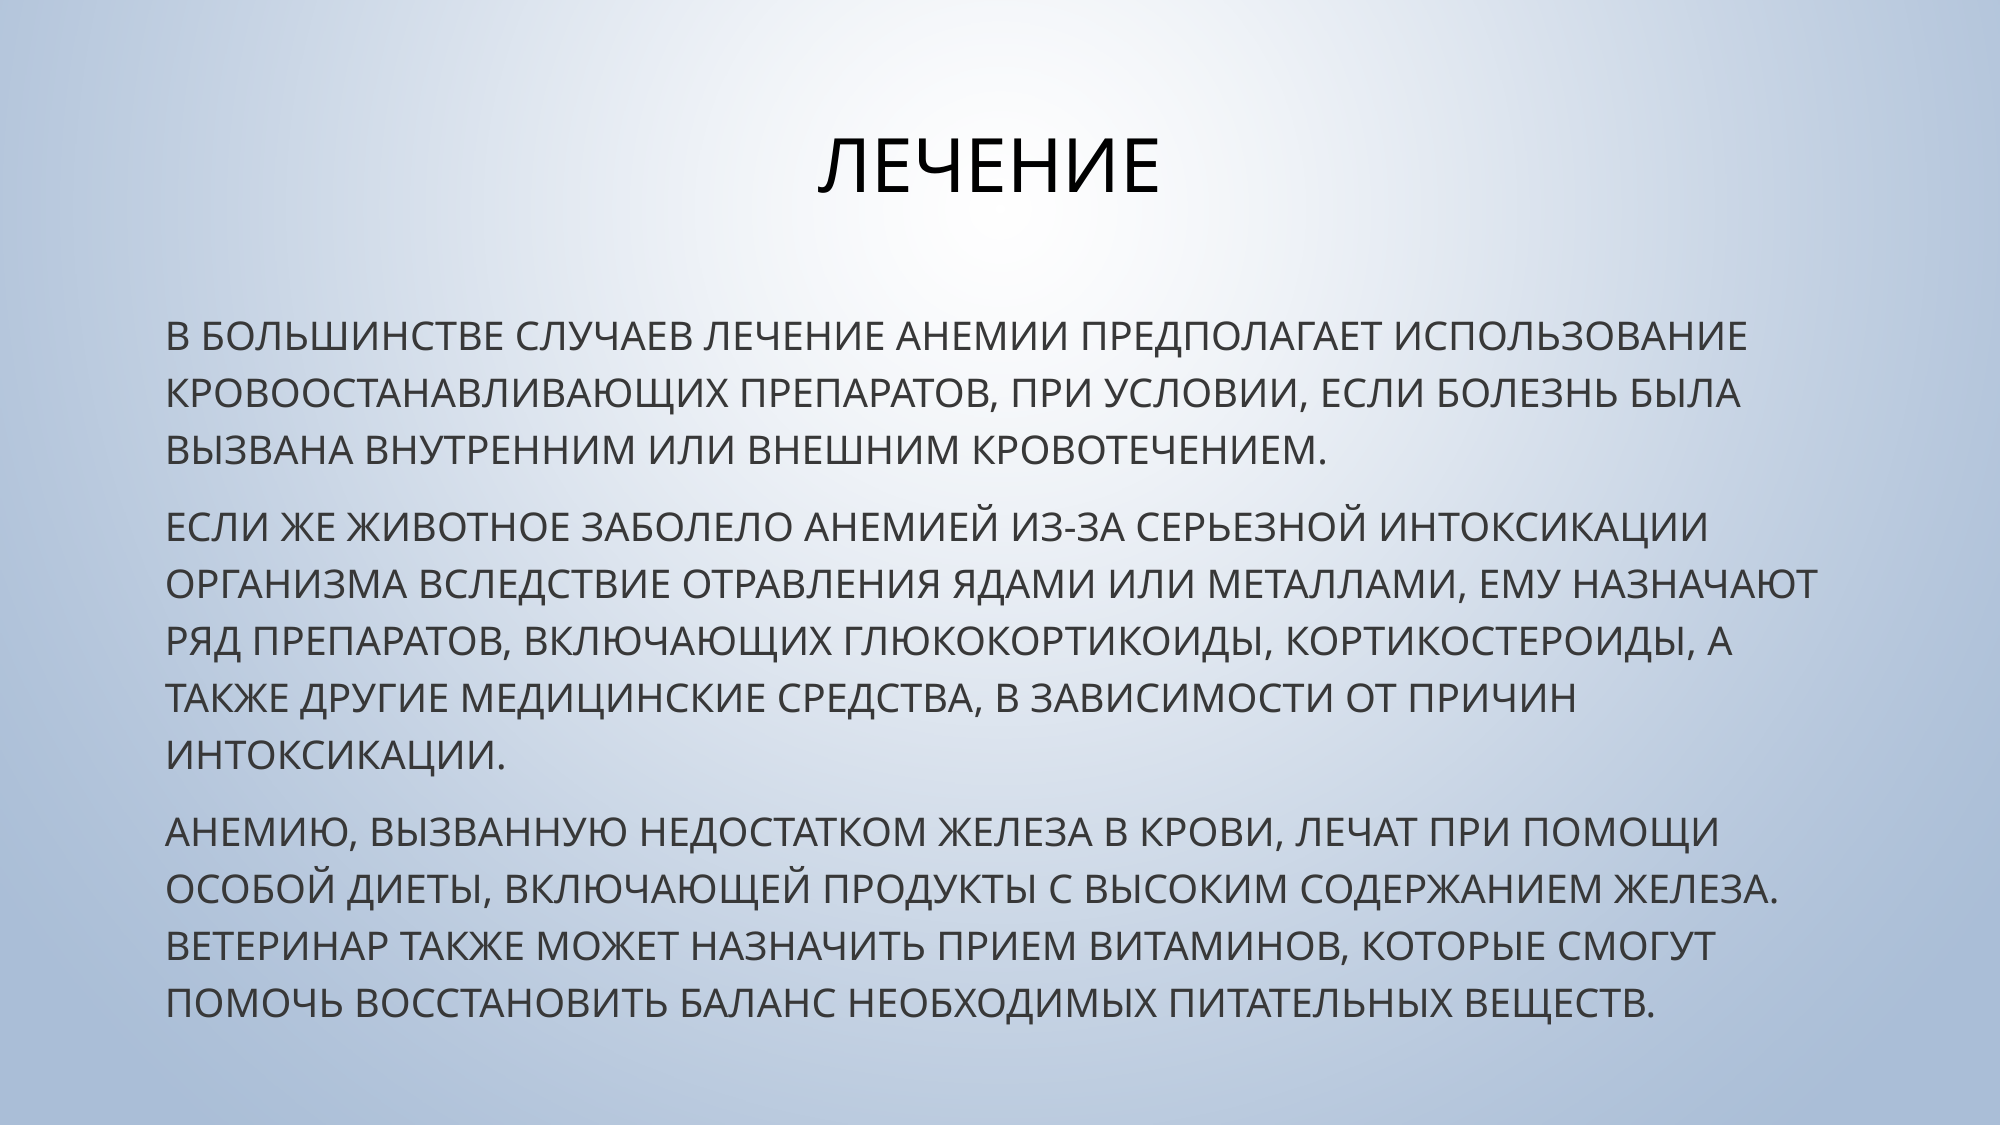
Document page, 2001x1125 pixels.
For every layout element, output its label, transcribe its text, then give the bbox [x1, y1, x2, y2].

title Лечение [149, 101, 1851, 236]
list В большинстве случаев лечение анемии предполагает использование кровоостанавливающих препаратов, при условии, если болезнь была вызвана внутренним или внешним кровотечением. Если же животное заболело анемией из-за серьезной интоксикации организма вследствие отравления ядами или металлами, ему назначают ряд препаратов, включающих глюкокортикоиды, кортикостероиды, а также другие медицинские средства, в зависимости от причин интоксикации. Анемию, вызванную недостатком железа в крови, лечат при помощи особой диеты, включающей продукты с высоким содержанием железа. Ветеринар также может назначить прием витаминов, которые смогут помочь восстановить баланс необходимых питательных веществ. [149, 294, 1851, 1047]
picture [0, 0, 2000, 1125]
